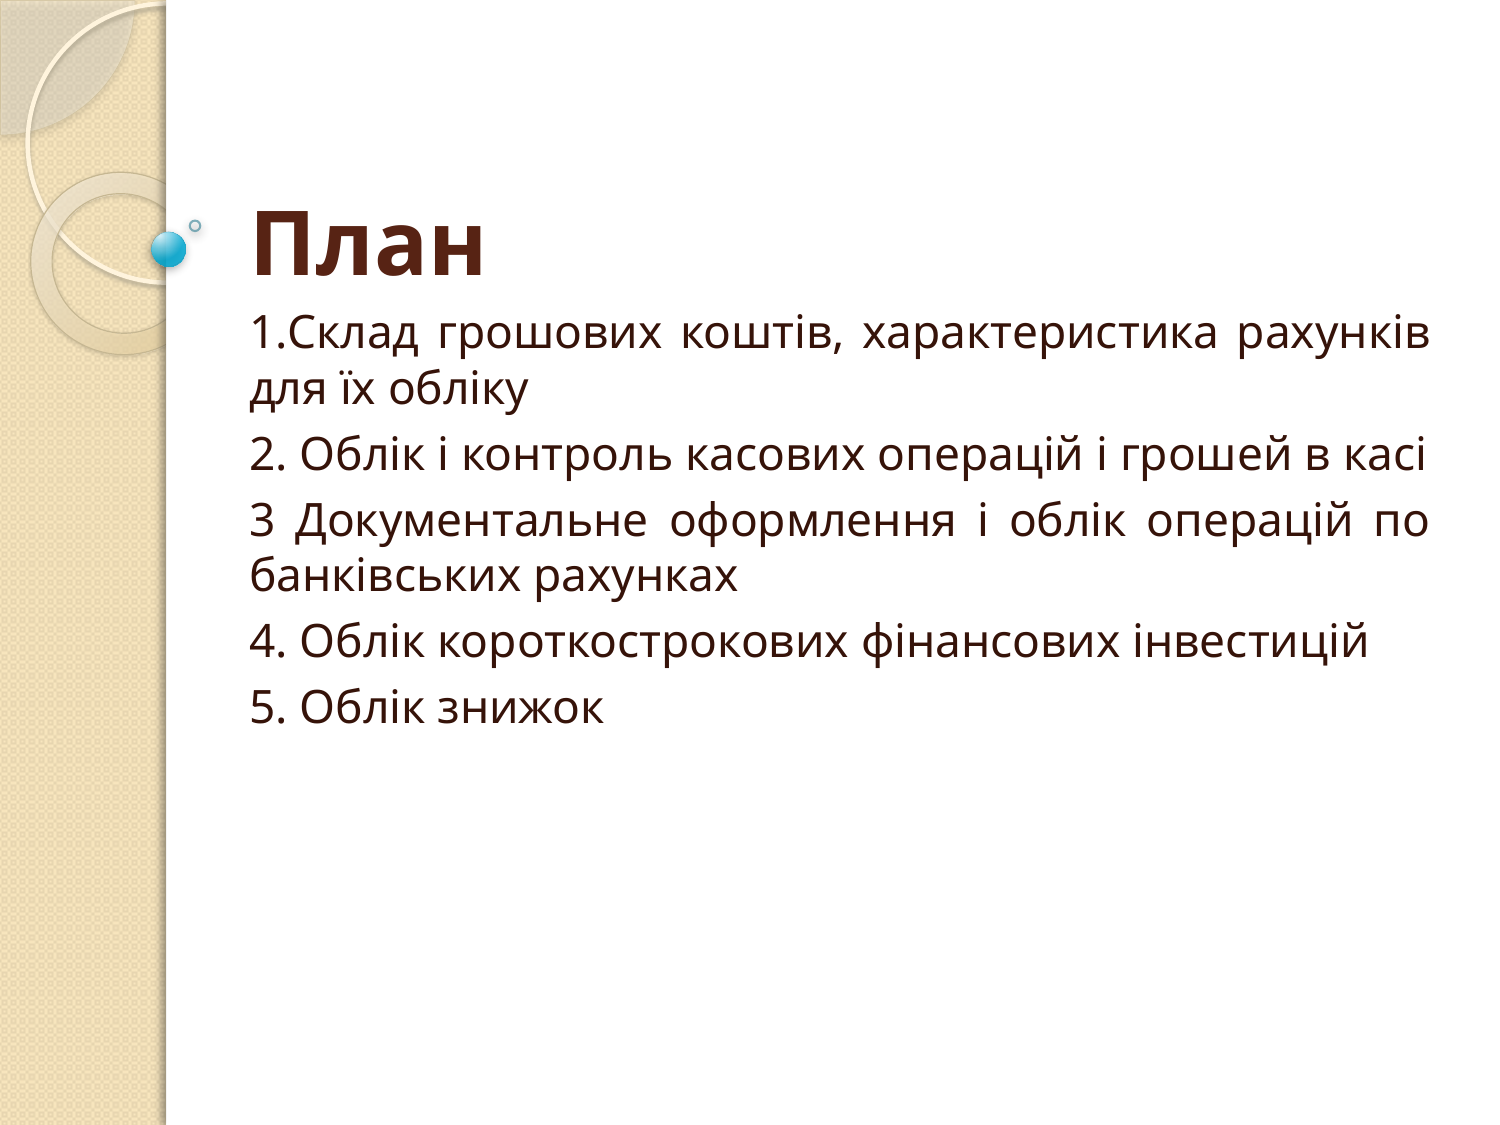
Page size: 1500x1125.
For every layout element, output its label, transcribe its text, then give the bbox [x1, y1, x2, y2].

title План [234, 59, 1450, 301]
subtitle 1.Склад грошових коштів, характеристика рахунків для їх обліку 2. Облік і контроль касових операцій і грошей в касі 3 Документальне оформлення і облік операцій по банківських рахунках 4. Облік короткострокових фінансових інвестицій 5. Облік знижок [230, 302, 1446, 752]
